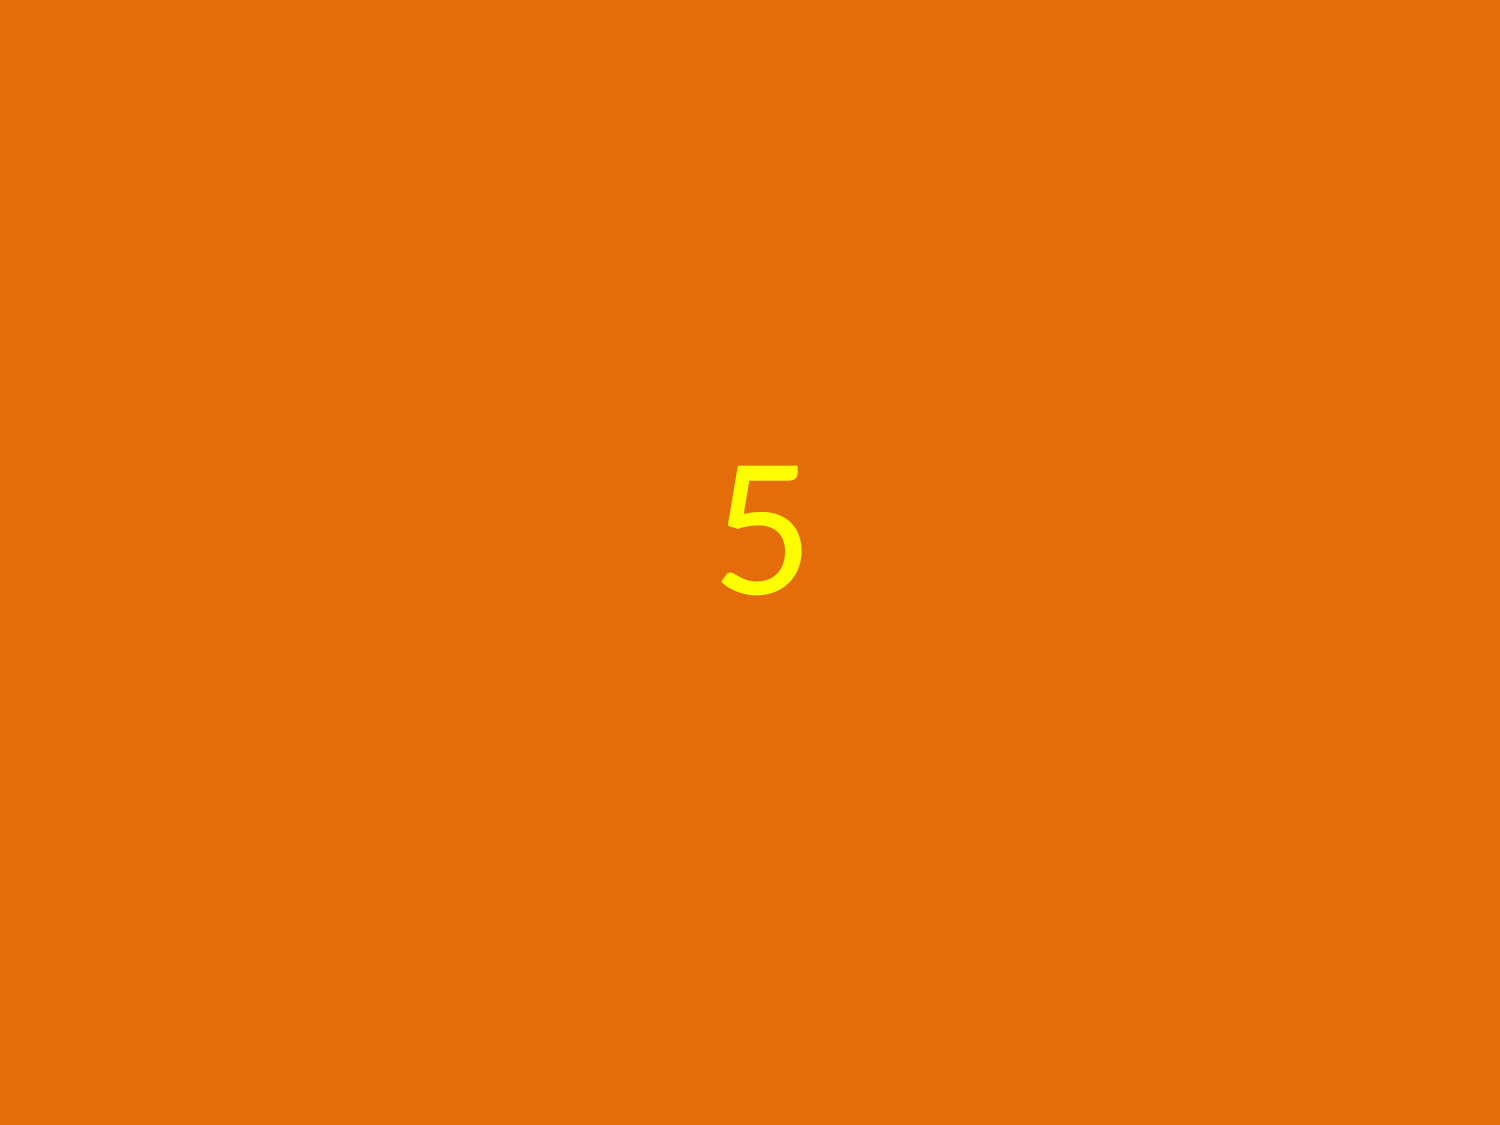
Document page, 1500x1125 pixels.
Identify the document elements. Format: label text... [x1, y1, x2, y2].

text_box 5 [697, 387, 829, 643]
